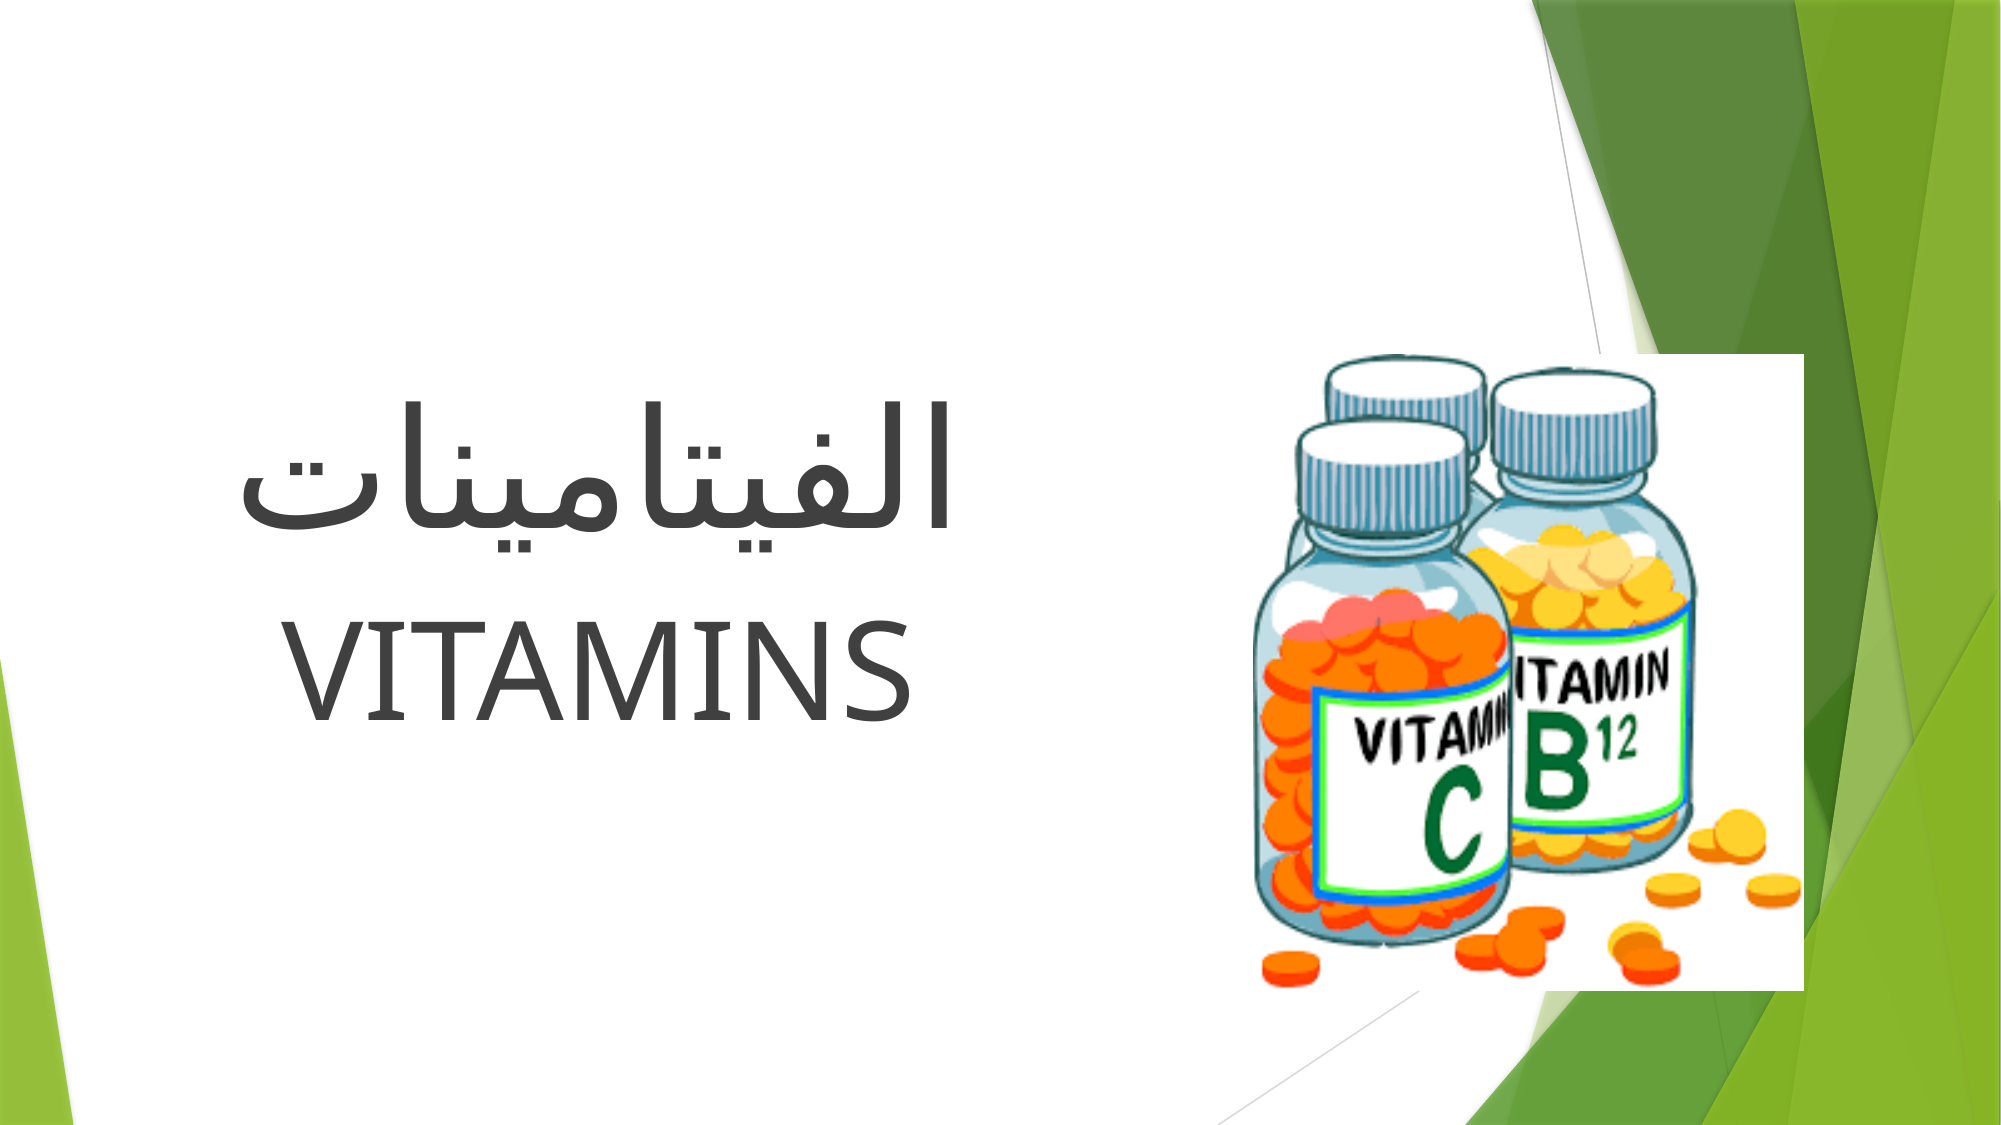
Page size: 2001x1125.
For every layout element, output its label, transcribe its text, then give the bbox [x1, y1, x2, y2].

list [1253, 353, 1805, 992]
list الفيتامينات VITAMINS [111, 354, 1086, 992]
